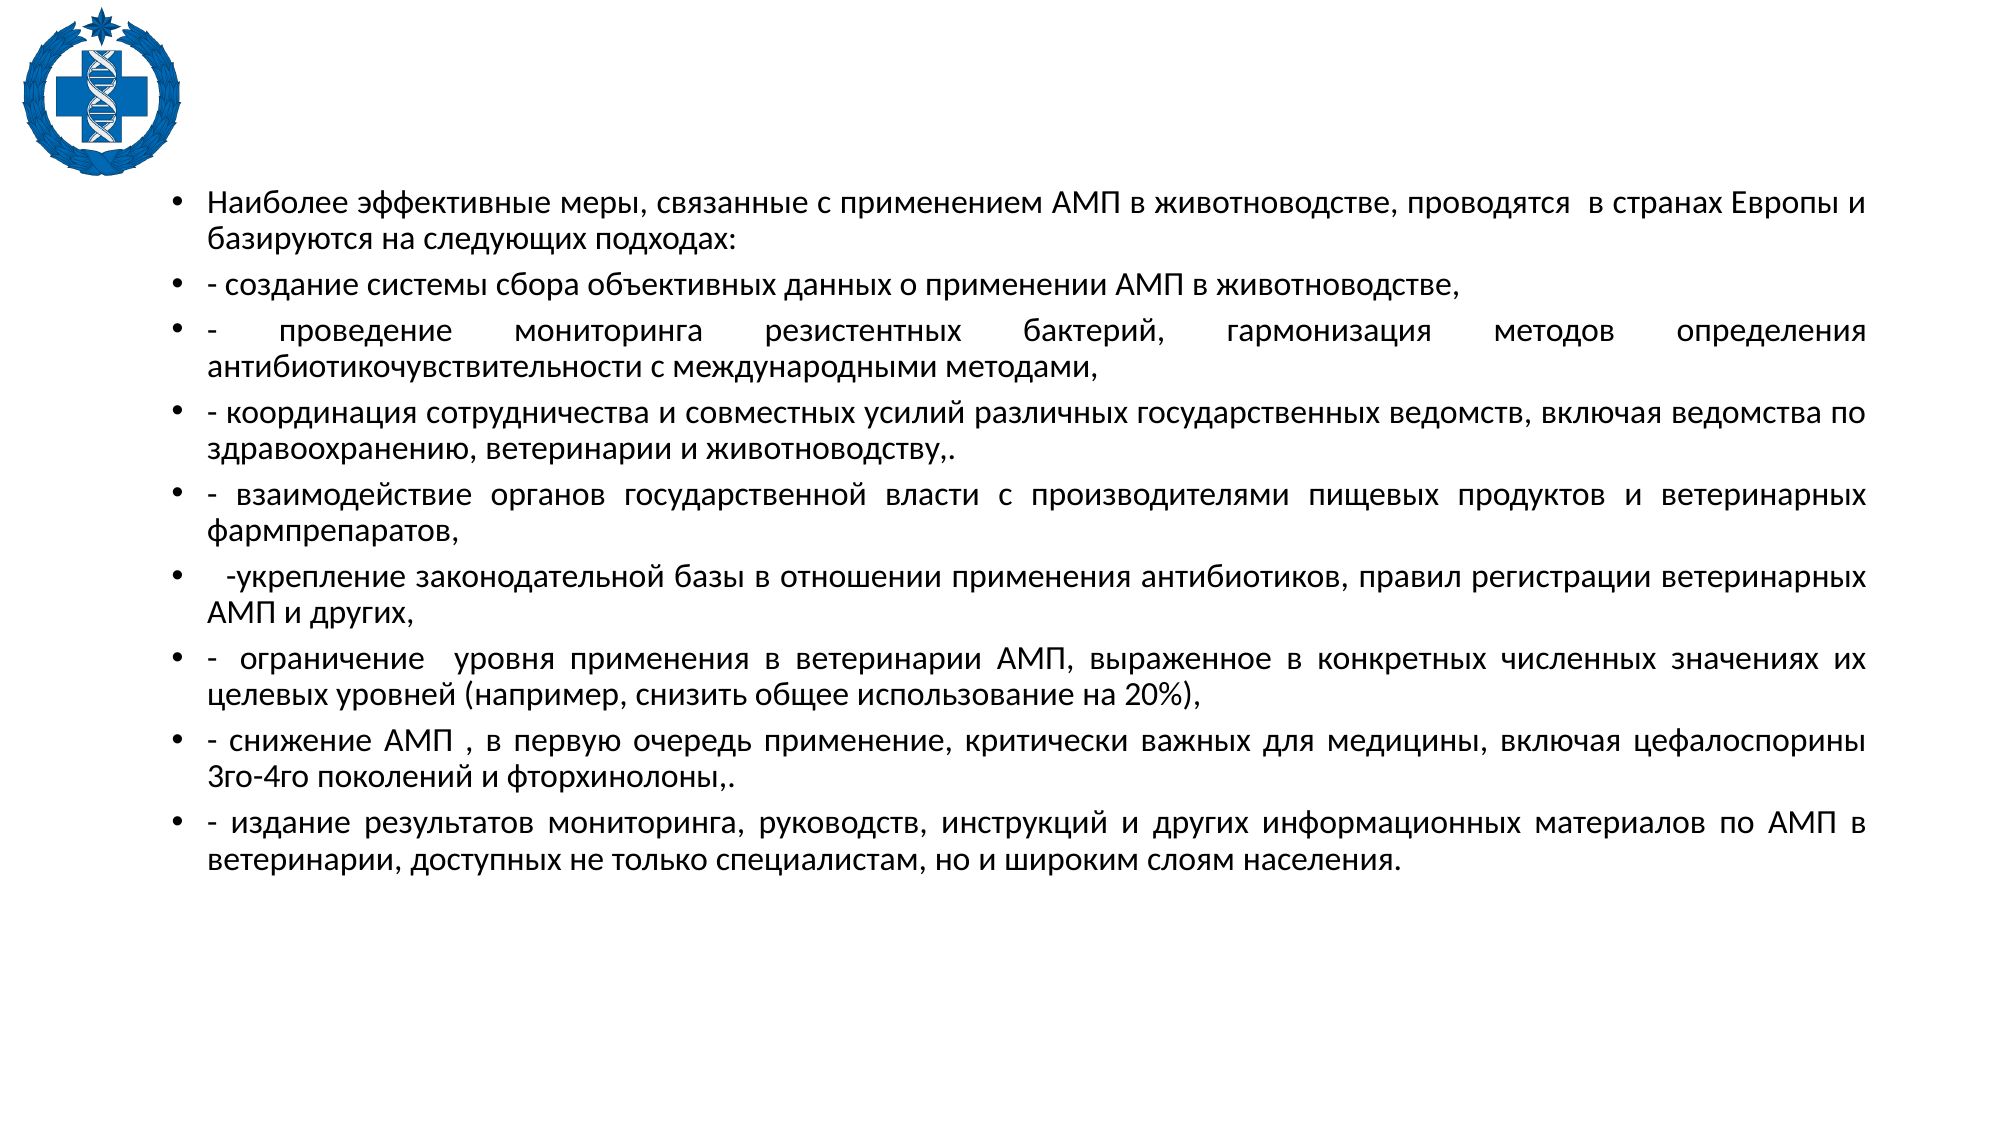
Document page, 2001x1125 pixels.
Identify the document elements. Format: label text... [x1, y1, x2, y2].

picture [14, 0, 189, 183]
list Наиболее эффективные меры, связанные с применением АМП в животноводстве, проводятся в странах Европы и базируются на следующих подходах: - создание системы сбора объективных данных о применении АМП в животноводстве, - проведение мониторинга резистентных бактерий, гармонизация методов определения антибиотикочувствительности с международными методами, - координация сотрудничества и совместных усилий различных государственных ведомств, включая ведомства по здравоохранению, ветеринарии и животноводству,. - взаимодействие органов государственной власти с производителями пищевых продуктов и ветеринарных фармпрепаратов, -укрепление законодательной базы в отношении применения антибиотиков, правил регистрации ветеринарных АМП и других, - ограничение уровня применения в ветеринарии АМП, выраженное в конкретных численных значениях их целевых уровней (например, снизить общее использование на 20%), - снижение АМП , в первую очередь применение, критически важных для медицины, включая цефалоспорины 3го-4го поколений и фторхинолоны,. - издание результатов мониторинга, руководств, инструкций и других информационных материалов по АМП в ветеринарии, доступных не только специалистам, но и широким слоям населения. [156, 176, 1882, 891]
